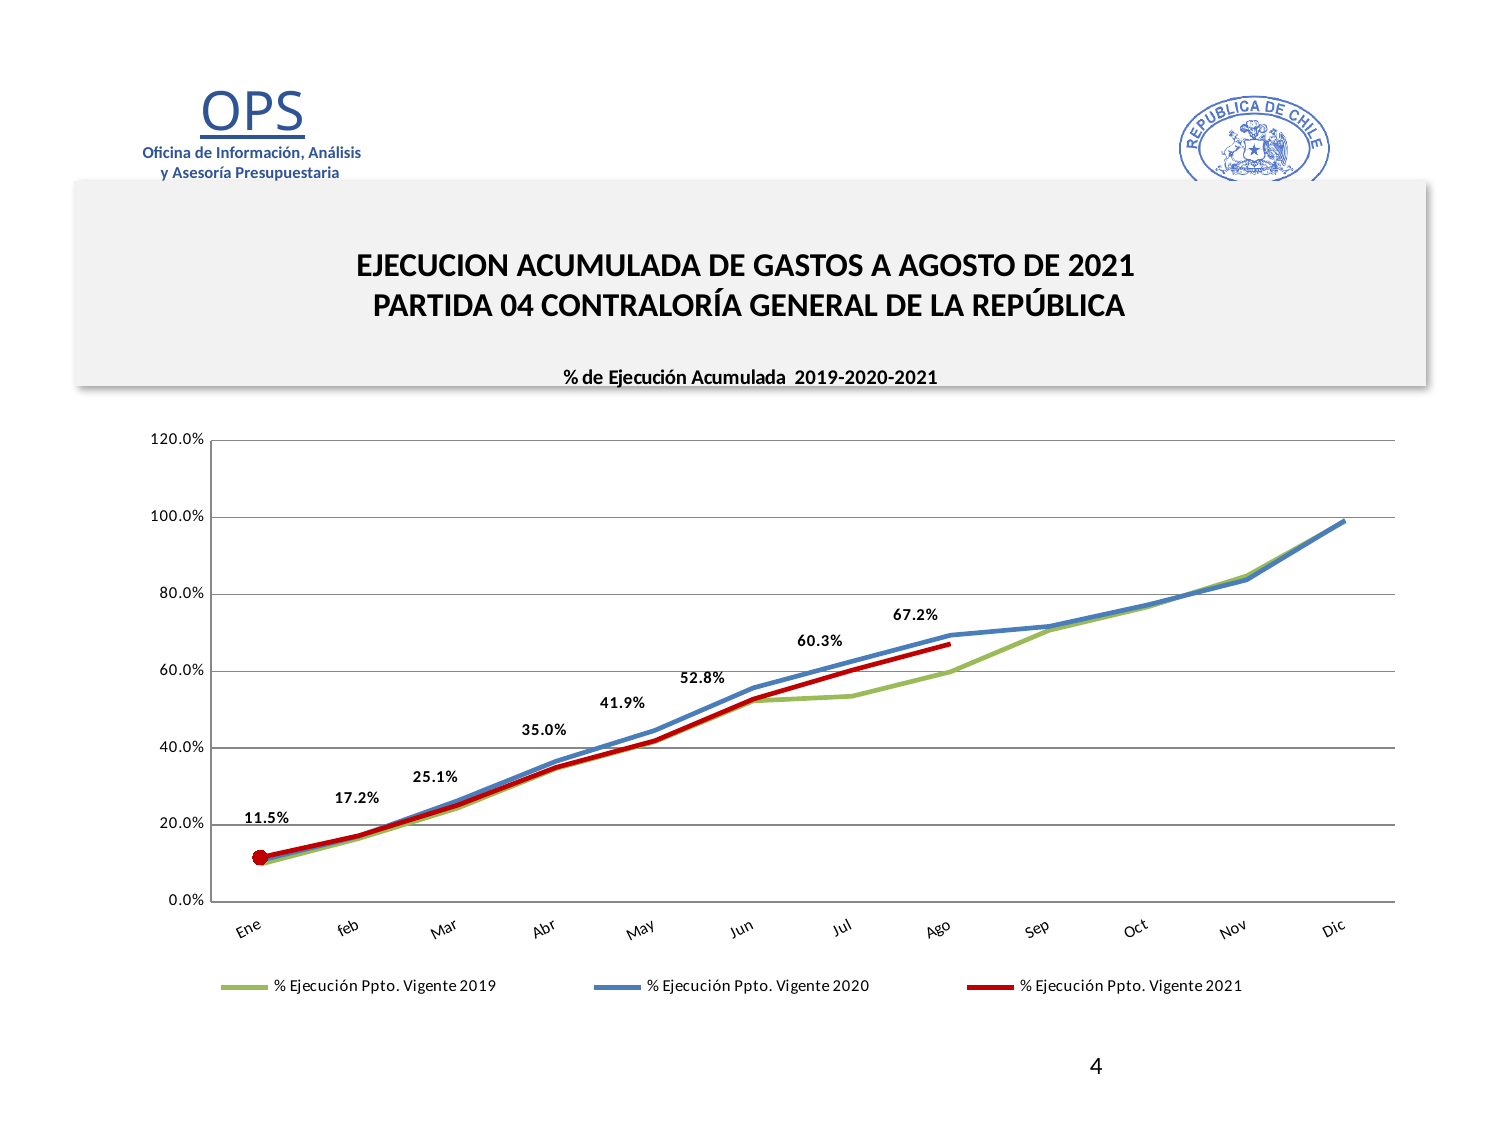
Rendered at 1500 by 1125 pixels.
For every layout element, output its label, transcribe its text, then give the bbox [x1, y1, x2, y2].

slide_number 4 [1074, 1053, 1425, 1103]
picture [1163, 89, 1344, 181]
title EJECUCION ACUMULADA DE GASTOS A AGOSTO DE 2021 PARTIDA 04 CONTRALORÍA GENERAL DE LA REPÚBLICA [75, 181, 1425, 339]
chart [76, 340, 1426, 1046]
